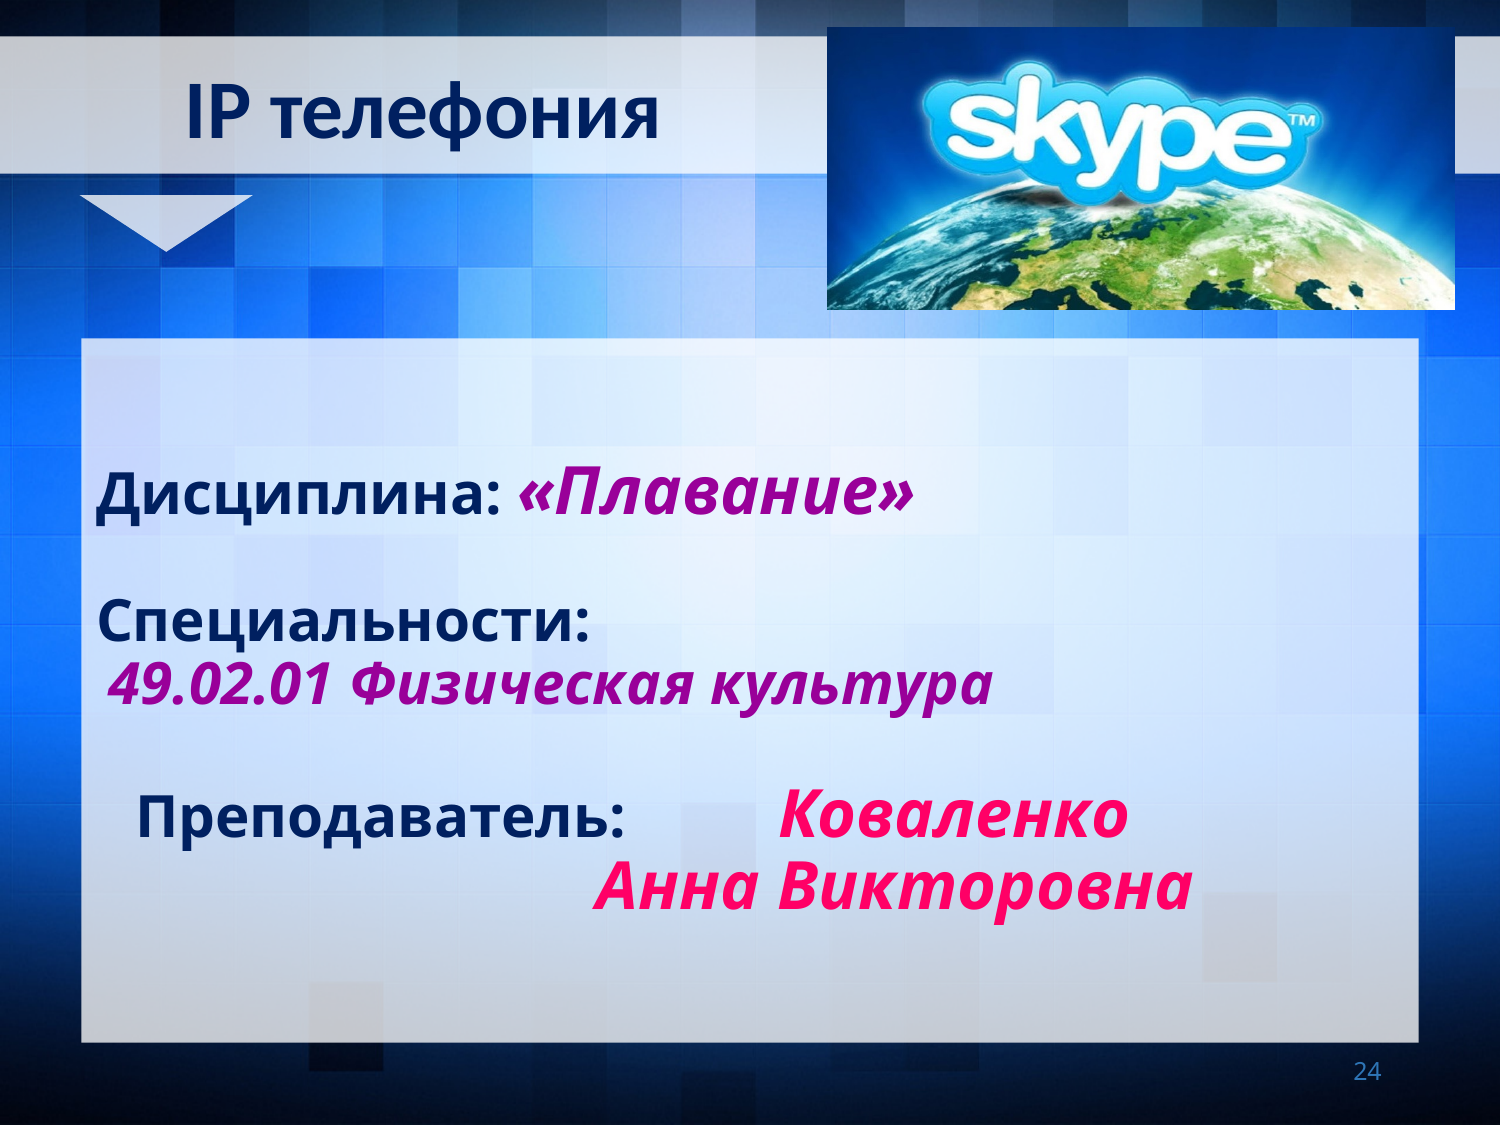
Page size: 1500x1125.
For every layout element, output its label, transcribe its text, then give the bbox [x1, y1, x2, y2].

slide_number 24 [1321, 1044, 1397, 1103]
text_box Дисциплина: «Плавание» Специальности: 49.02.01 Физическая культура Преподаватель: Коваленко Анна Викторовна [80, 337, 1420, 1044]
picture [0, 0, 1500, 1125]
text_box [0, 36, 827, 252]
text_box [1455, 36, 1500, 252]
